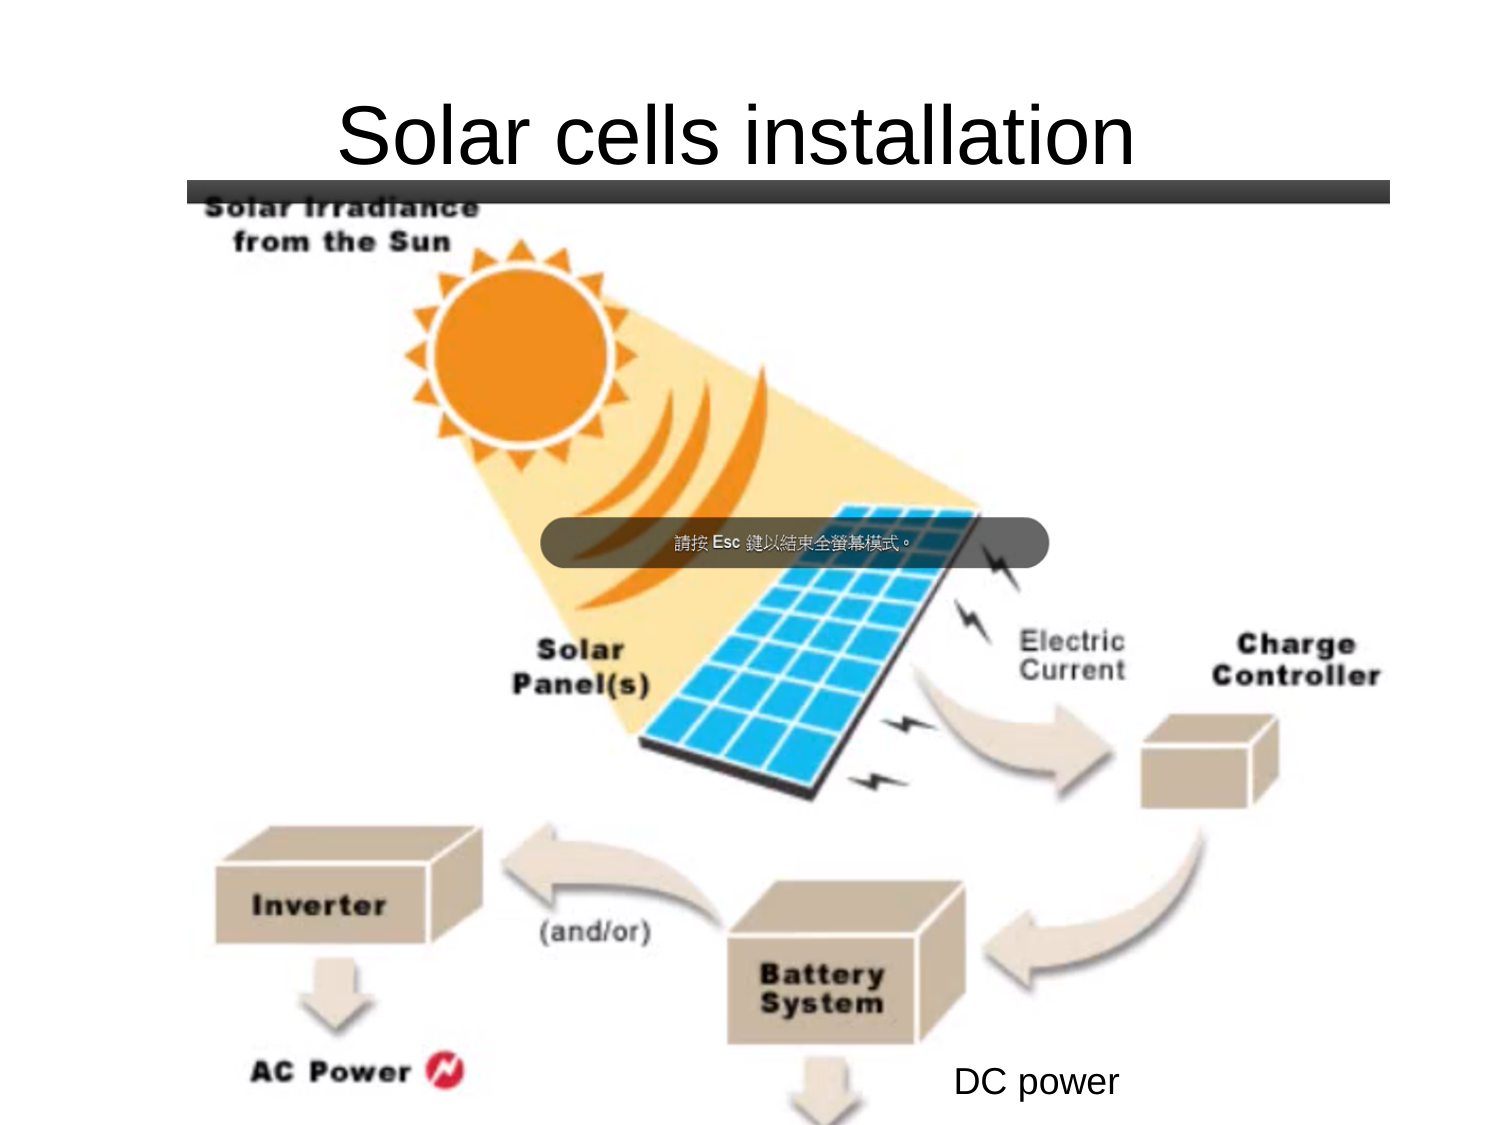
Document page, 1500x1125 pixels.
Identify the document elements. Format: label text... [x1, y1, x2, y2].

title Solar cells installation [0, 37, 1500, 226]
picture [187, 179, 1391, 1125]
